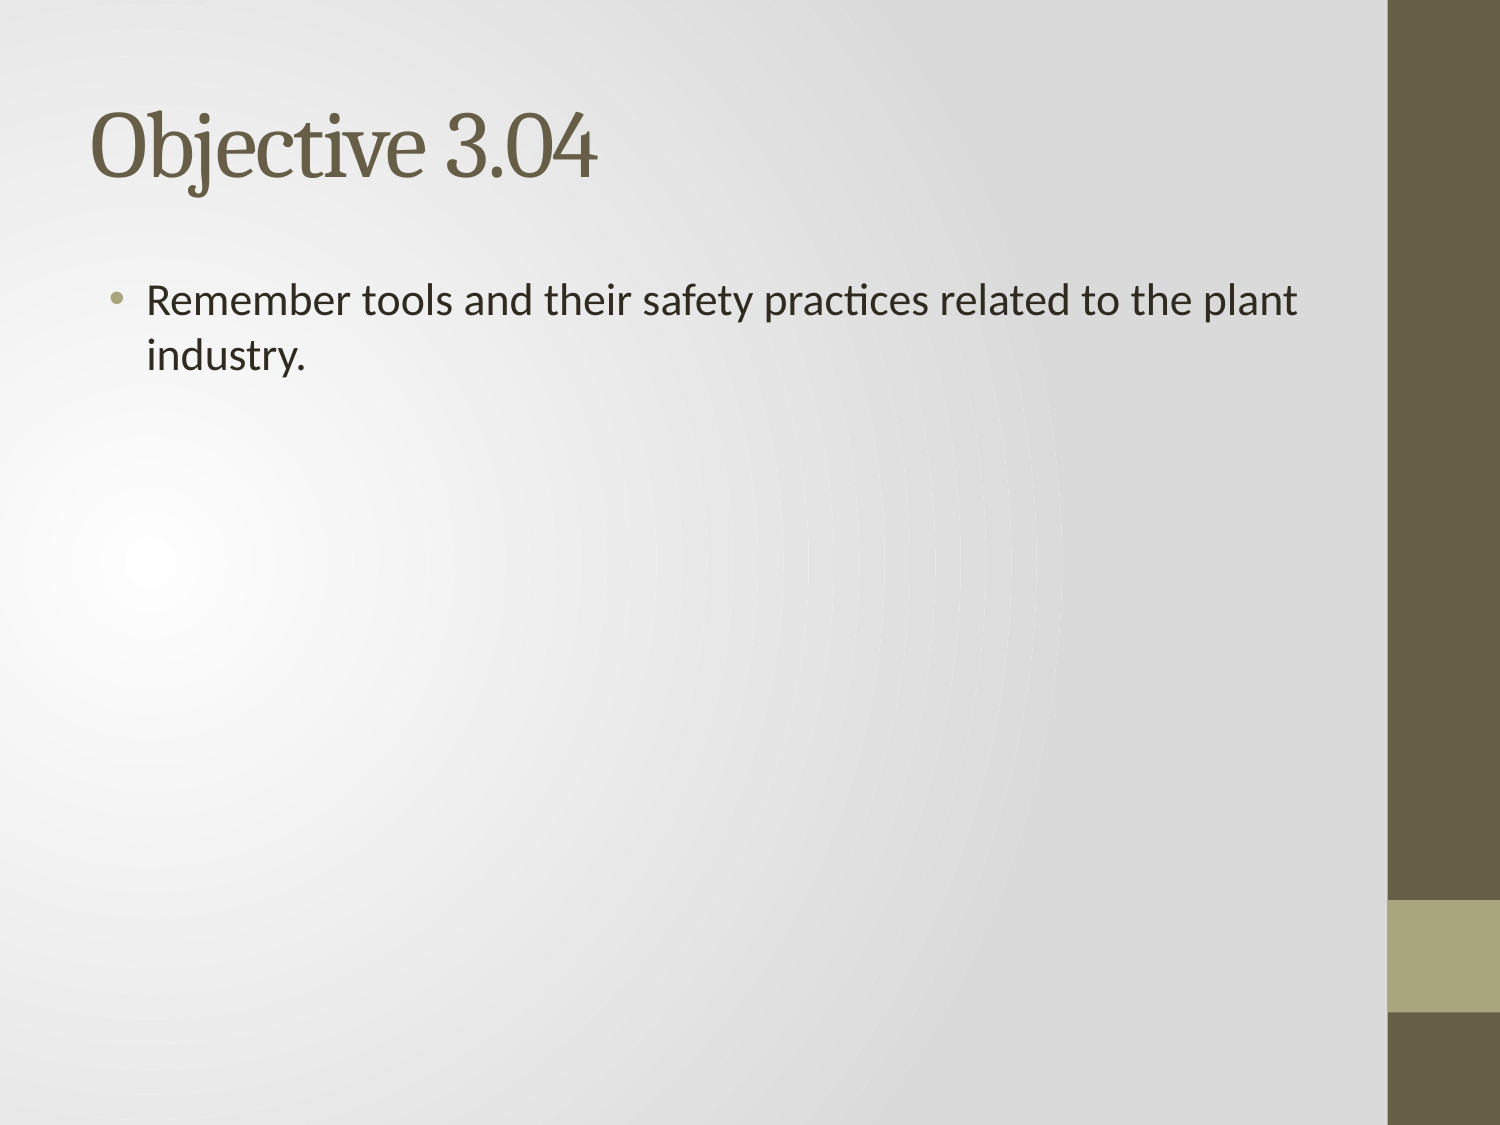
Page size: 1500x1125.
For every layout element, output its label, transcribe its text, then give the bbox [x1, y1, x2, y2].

title Objective 3.04 [75, 45, 1325, 233]
list Remember tools and their safety practices related to the plant industry. [75, 262, 1325, 1050]
